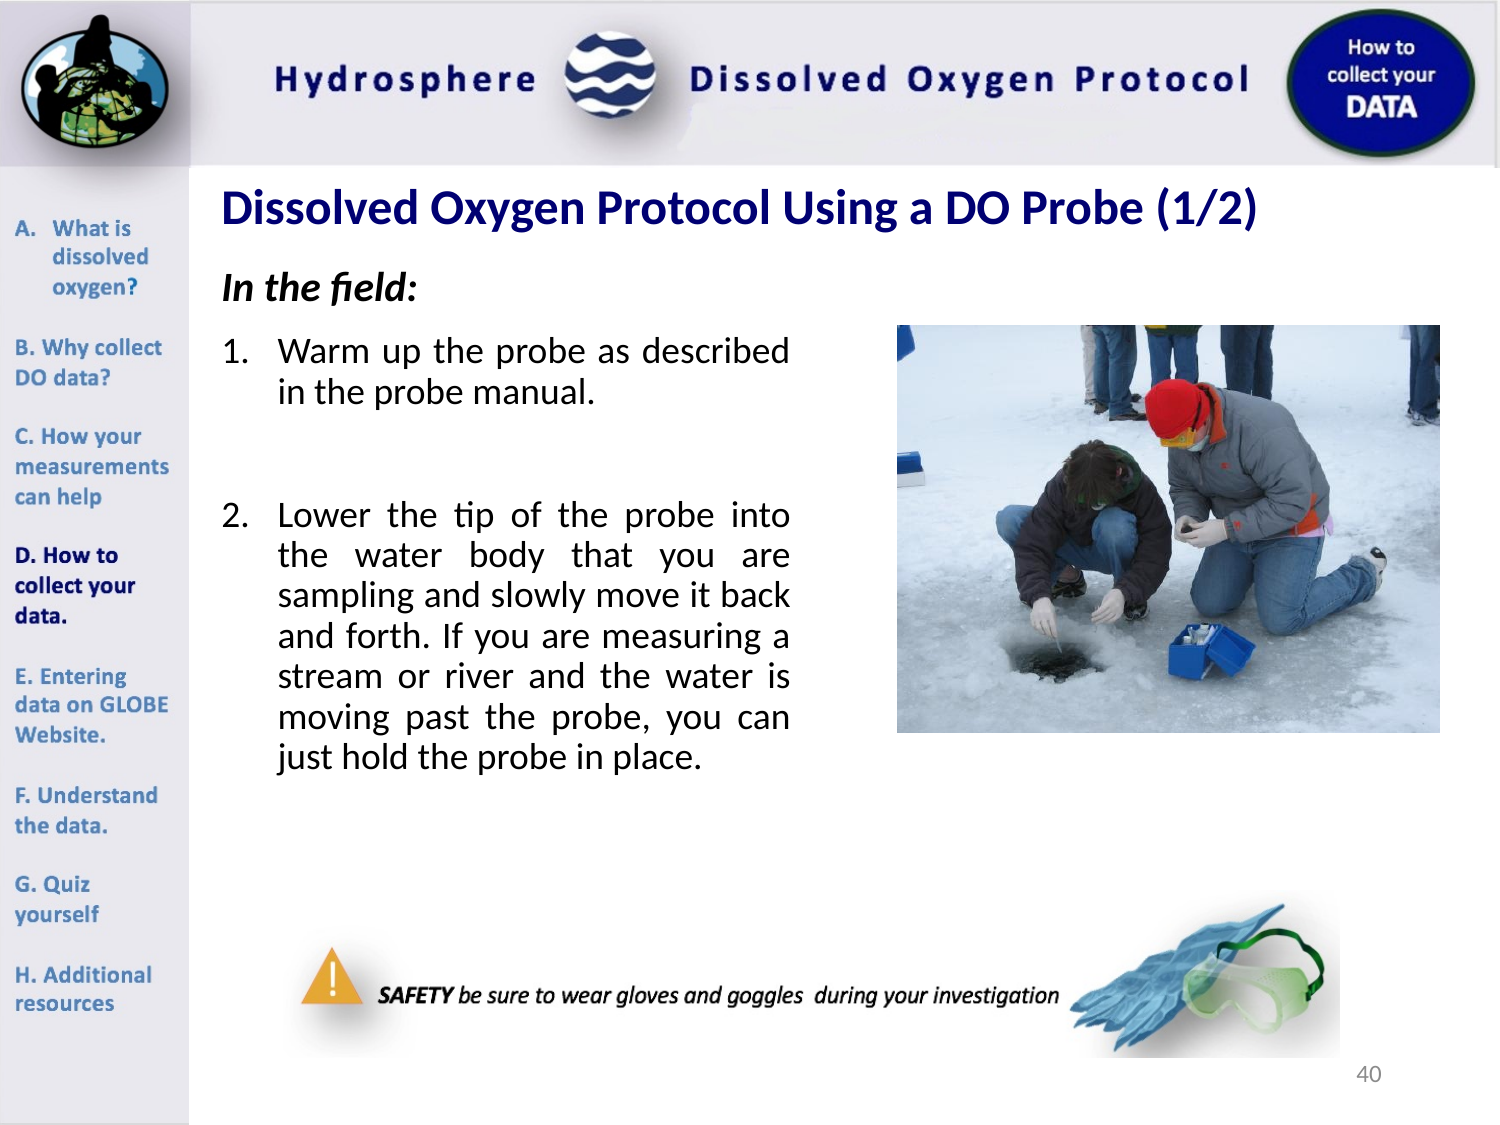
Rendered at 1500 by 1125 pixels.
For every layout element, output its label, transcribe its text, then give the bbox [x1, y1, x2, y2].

picture [283, 890, 1340, 1058]
picture [0, 0, 1500, 1125]
slide_number 39 [1059, 1042, 1397, 1103]
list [897, 325, 1440, 733]
list In the field: Warm up the probe as described in the probe manual. Lower the tip of the probe into the water body that you are sampling and slowly move it back and forth. If you are measuring a stream or river and the water is moving past the probe, you can just hold the probe in place. [206, 258, 807, 1077]
title Dissolved Oxygen Protocol Using a DO Probe (1/2) [206, 168, 1500, 283]
